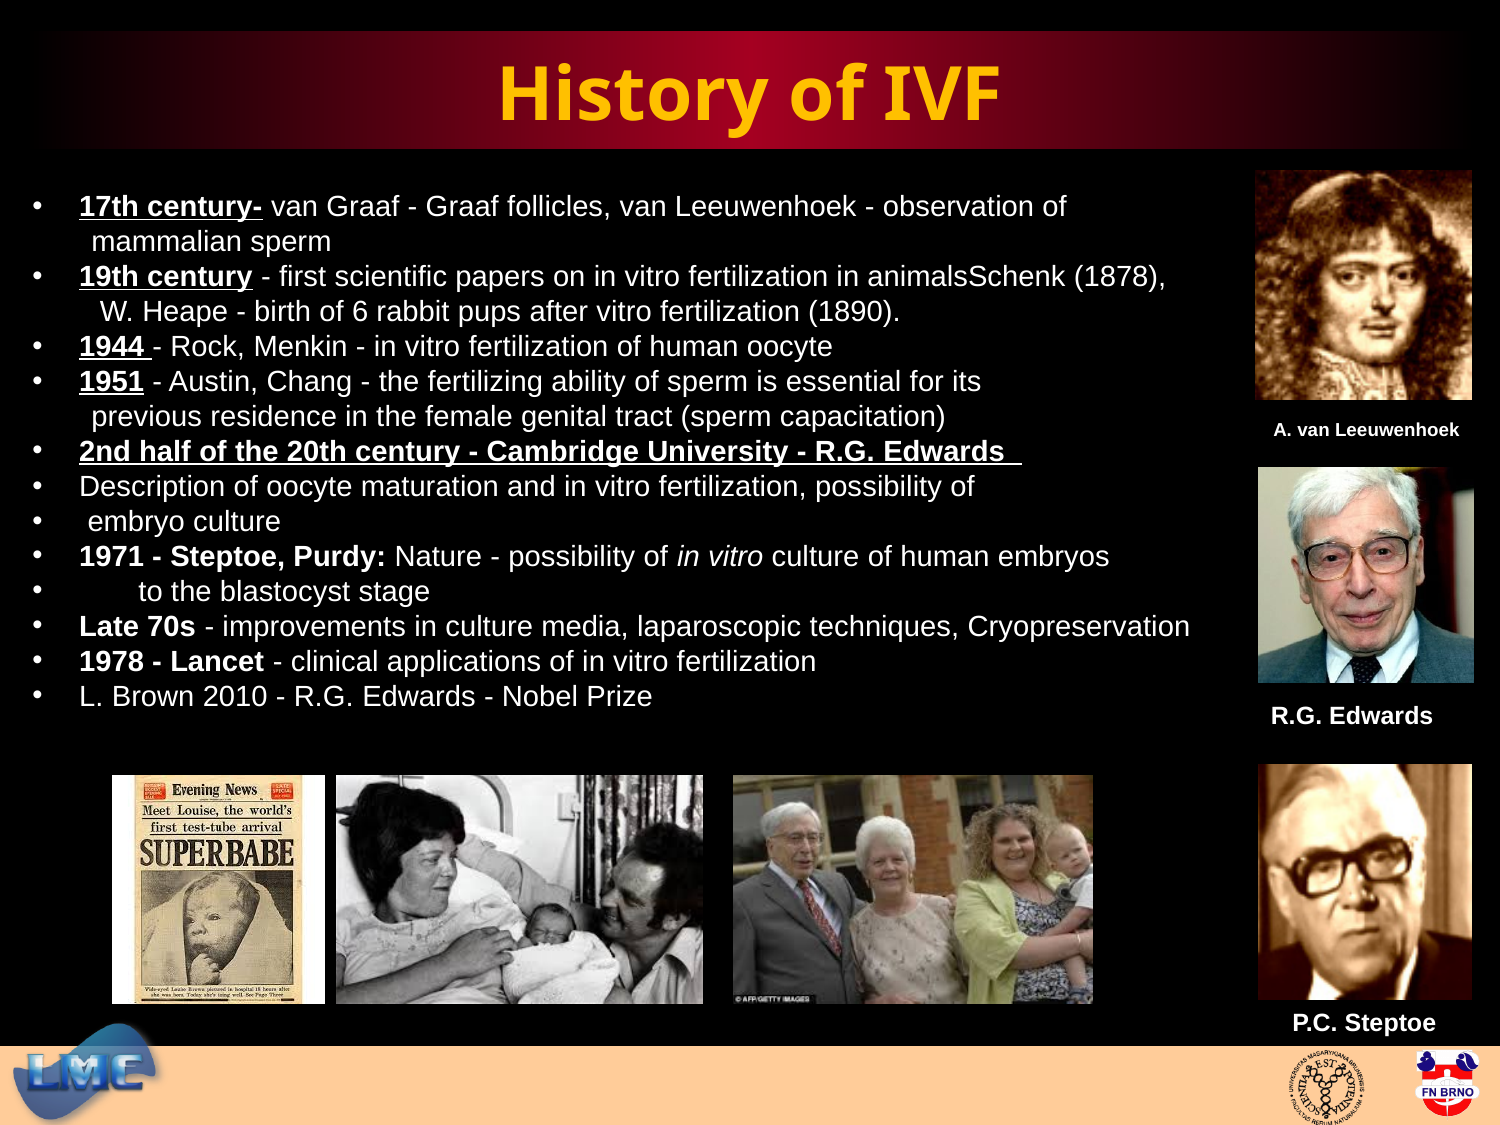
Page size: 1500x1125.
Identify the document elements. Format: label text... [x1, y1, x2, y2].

picture [1255, 170, 1473, 400]
picture [336, 774, 703, 1004]
picture [1258, 467, 1474, 683]
picture [112, 774, 325, 1004]
picture [1281, 1045, 1373, 1125]
text_box R.G. Edwards [1255, 692, 1471, 738]
text_box P.C. Steptoe [1258, 1006, 1471, 1045]
picture [732, 774, 1093, 1004]
text_box History of IVF [29, 31, 1471, 149]
text_box [29, 799, 738, 1033]
picture [5, 1015, 171, 1125]
picture [1258, 764, 1473, 1000]
picture [1411, 1046, 1483, 1123]
text_box A. van Leeuwenhoek [1258, 410, 1483, 478]
text_box 17th century- van Graaf - Graaf follicles, van Leeuwenhoek - observation of mammalian sperm 19th century - first scientific papers on in vitro fertilization in animalsSchenk (1878), W. Heape - birth of 6 rabbit pups after vitro fertilization (1890). 1944 - Rock, Menkin - in vitro fertilization of human oocyte 1951 - Austin, Chang - the fertilizing ability of sperm is essential for its previous residence in the female genital tract (sperm capacitation) 2nd half of the 20th century - Cambridge University - R.G. Edwards Description of oocyte maturation and in vitro fertilization, possibility of embryo culture 1971 - Steptoe, Purdy: Nature - possibility of in vitro culture of human embryos to the blastocyst stage Late 70s - improvements in culture media, laparoscopic techniques, Cryopreservation 1978 - Lancet - clinical applications of in vitro fertilization L. Brown 2010 - R.G. Edwards - Nobel Prize [17, 172, 1471, 799]
